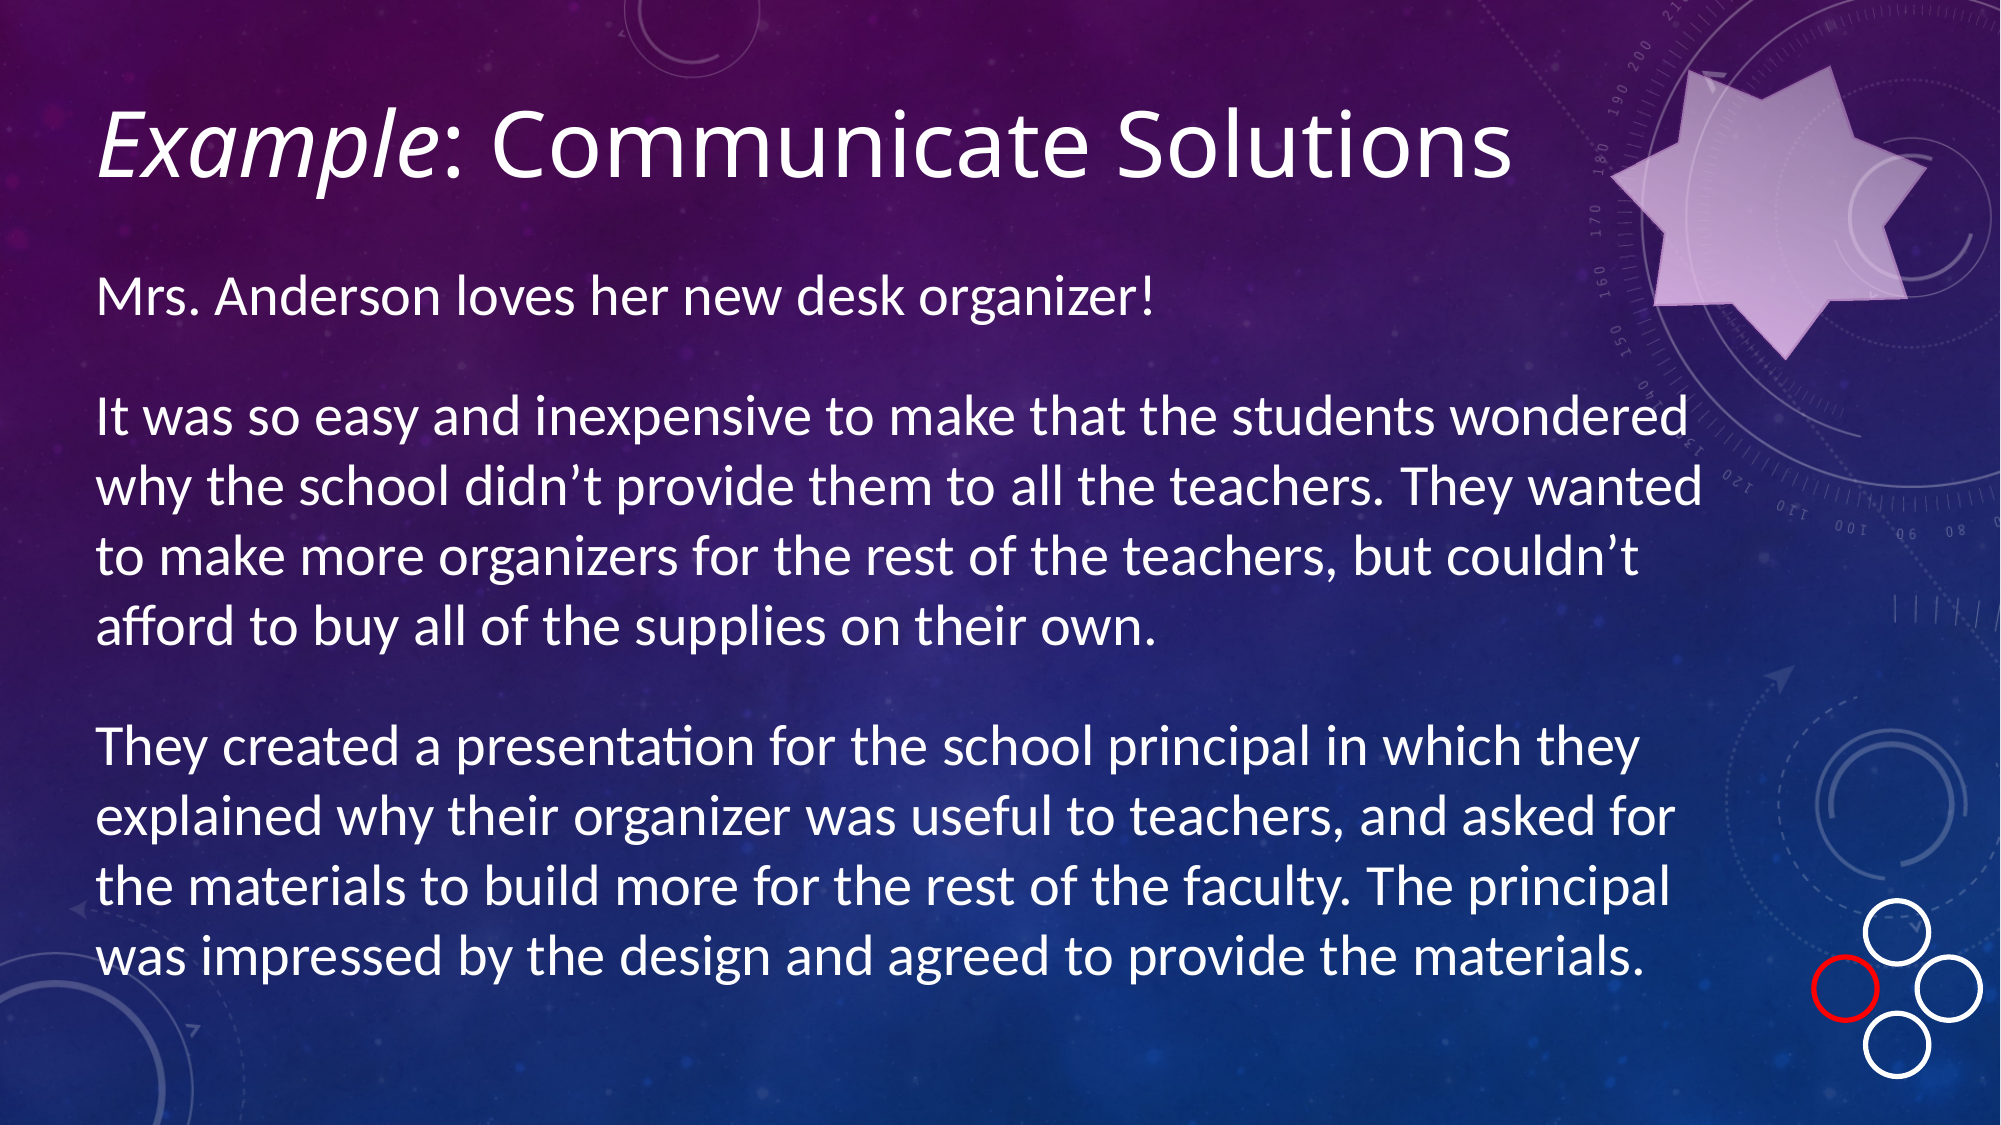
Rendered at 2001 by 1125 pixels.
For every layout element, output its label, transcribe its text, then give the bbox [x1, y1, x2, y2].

picture [0, 0, 2001, 1125]
text_box [1863, 899, 1931, 966]
text_box [1812, 955, 1879, 1022]
title Example: Communicate Solutions [80, 82, 1685, 200]
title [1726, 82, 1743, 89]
text_box [1863, 1011, 1931, 1079]
list Mrs. Anderson loves her new desk organizer! It was so easy and inexpensive to make that the students wondered why the school didn’t provide them to all the teachers. They wanted to make more organizers for the rest of the teachers, but couldn’t afford to buy all of the supplies on their own. They created a presentation for the school principal in which they explained why their organizer was useful to teachers, and asked for the materials to build more for the rest of the faculty. The principal was impressed by the design and agreed to provide the materials. [80, 249, 1775, 1064]
text_box [1915, 955, 1982, 1022]
text_box [1609, 64, 1928, 362]
